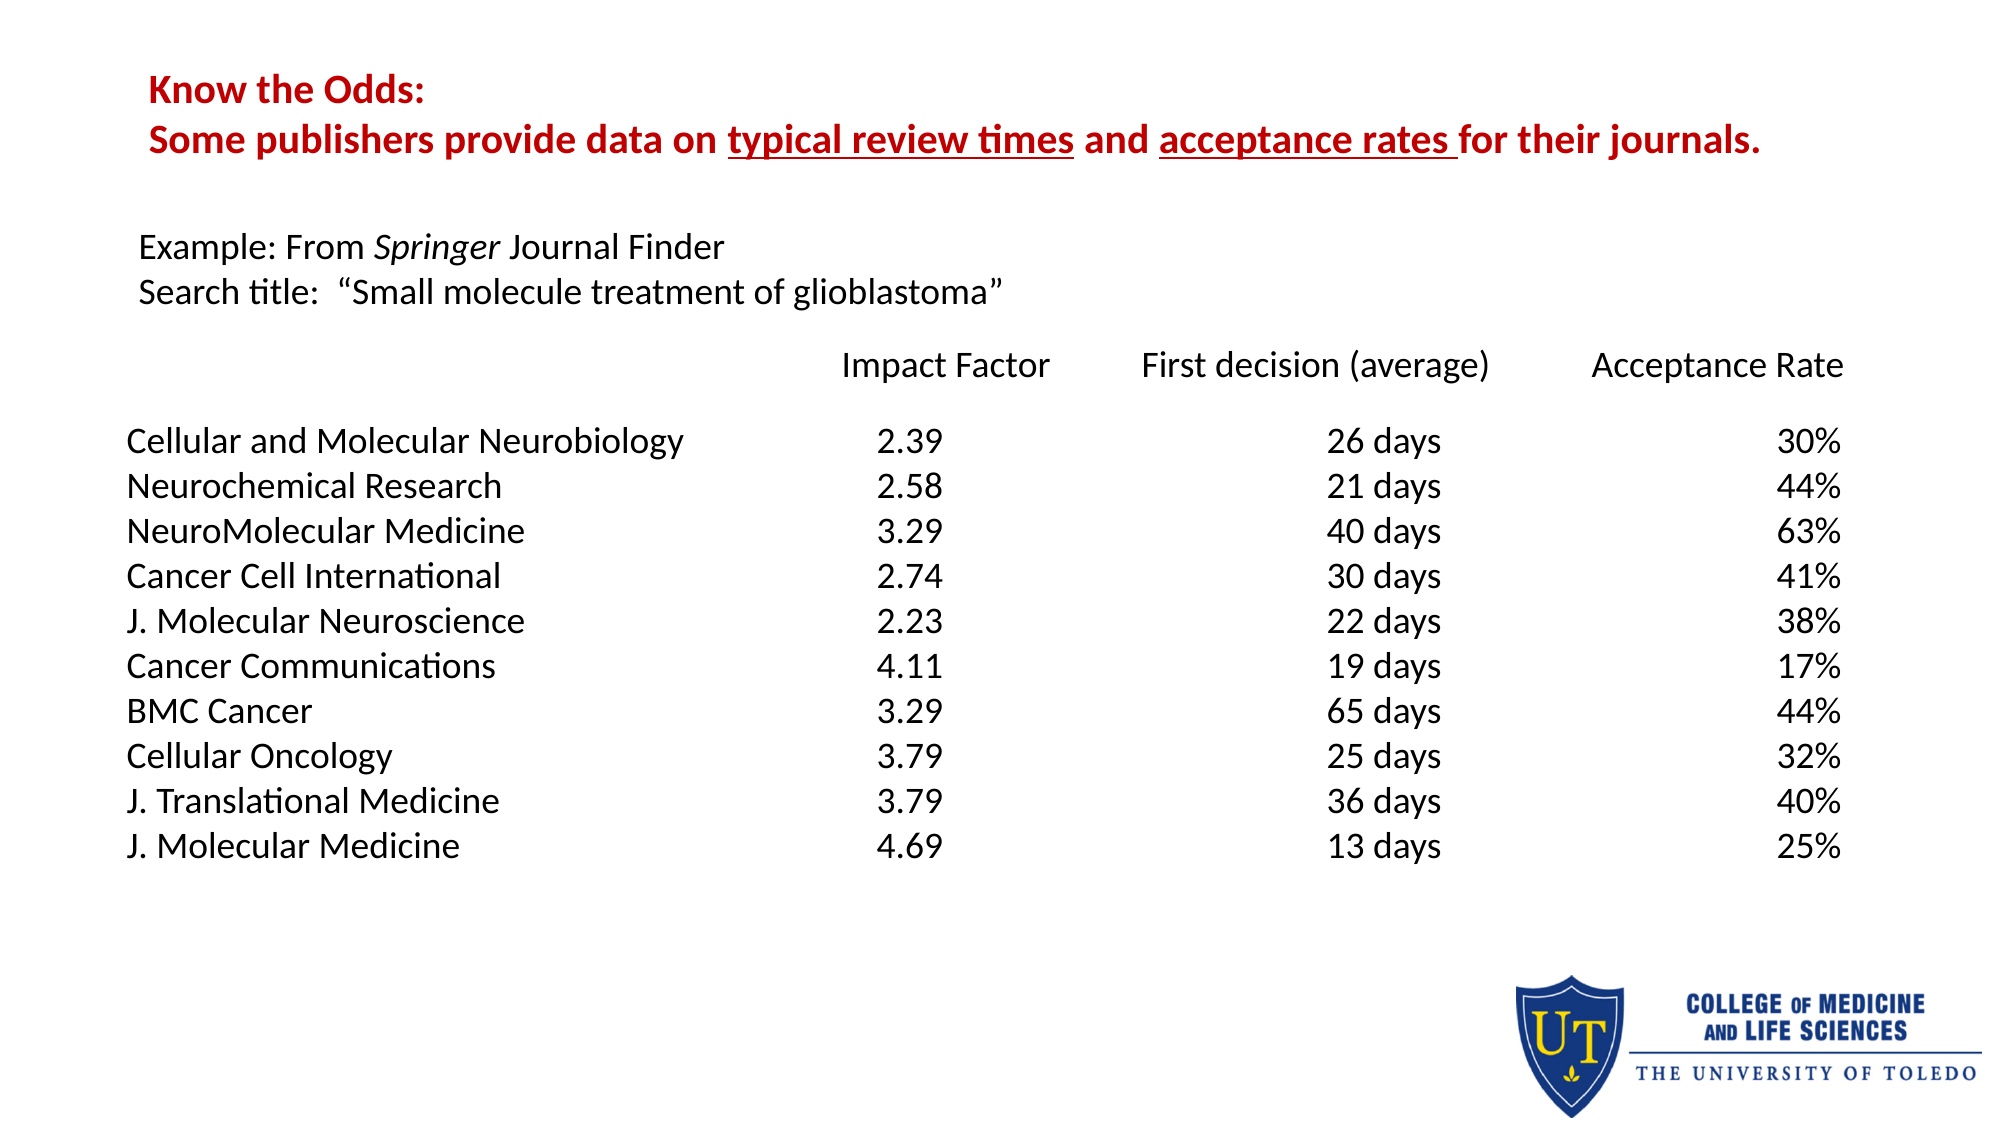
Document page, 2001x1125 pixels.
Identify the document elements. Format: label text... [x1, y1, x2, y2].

text_box Cellular and Molecular Neurobiology 2.39 26 days 30% Neurochemical Research 2.58 21 days 44% NeuroMolecular Medicine 3.29 40 days 63% Cancer Cell International 2.74 30 days 41% J. Molecular Neuroscience 2.23 22 days 38% Cancer Communications 4.11 19 days 17% BMC Cancer 3.29 65 days 44% Cellular Oncology 3.79 25 days 32% J. Translational Medicine 3.79 36 days 40% J. Molecular Medicine 4.69 13 days 25% [111, 408, 1857, 919]
text_box Know the Odds: Some publishers provide data on typical review times and acceptance rates for their journals. [133, 54, 1959, 170]
text_box Example: From Springer Journal Finder Search title: “Small molecule treatment of glioblastoma” [123, 214, 1020, 319]
text_box Impact Factor First decision (average) Acceptance Rate [826, 332, 1860, 393]
picture [1516, 974, 1982, 1119]
